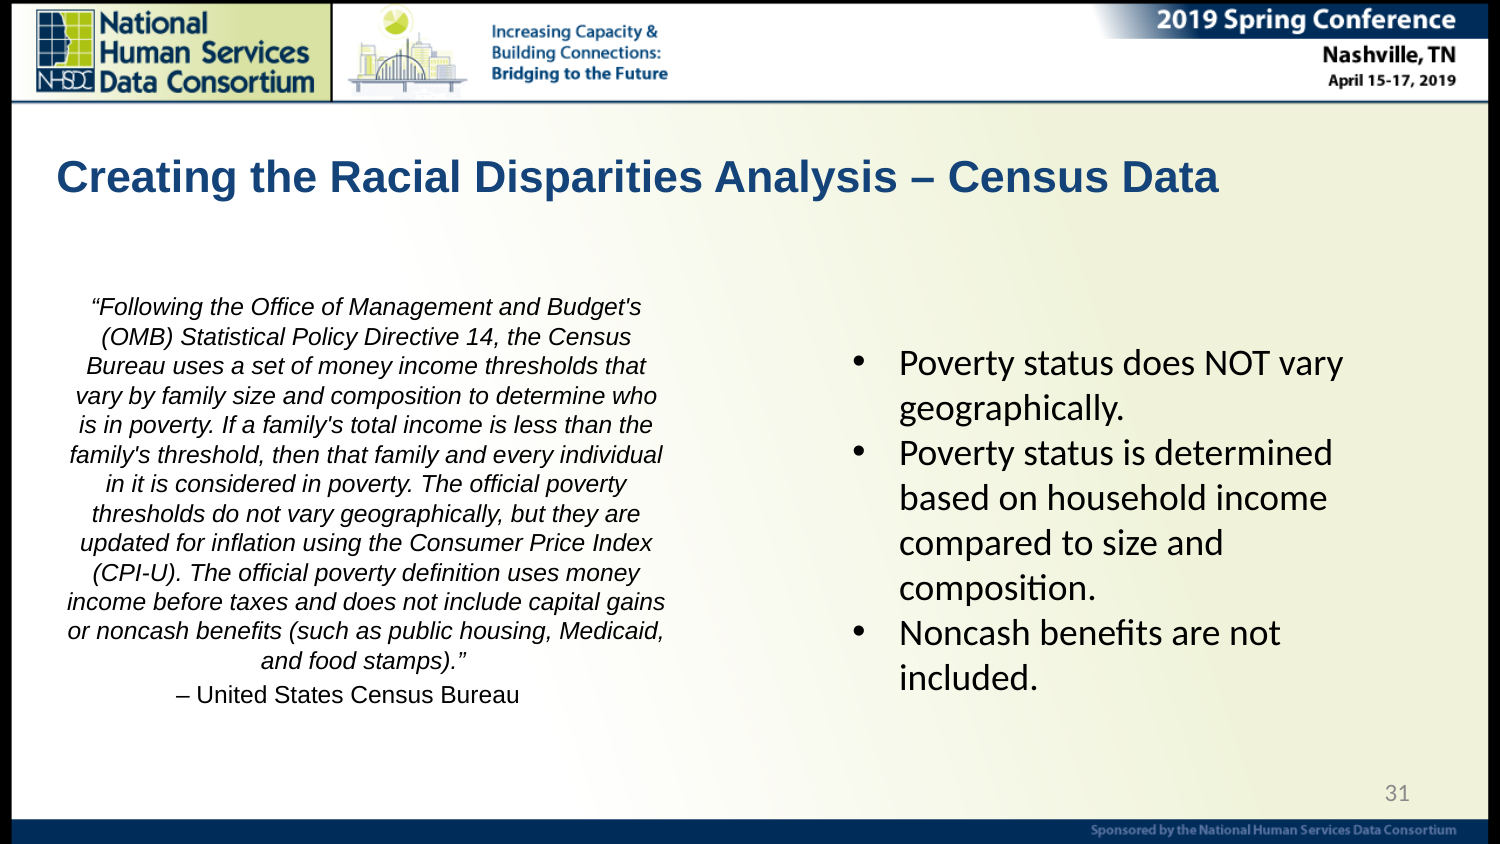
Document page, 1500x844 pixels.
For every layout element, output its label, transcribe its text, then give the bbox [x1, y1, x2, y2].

text_box Poverty status does NOT vary geographically. Poverty status is determined based on household income compared to size and composition. Noncash benefits are not included. [837, 330, 1402, 706]
slide_number 31 [1074, 769, 1425, 815]
title Creating the Racial Disparities Analysis – Census Data [41, 125, 1426, 225]
list “Following the Office of Management and Budget's (OMB) Statistical Policy Directive 14, the Census Bureau uses a set of money income thresholds that vary by family size and composition to determine who is in poverty. If a family's total income is less than the family's threshold, then that family and every individual in it is considered in poverty. The official poverty thresholds do not vary geographically, but they are updated for inflation using the Consumer Price Index (CPI-U). The official poverty definition uses money income before taxes and does not include capital gains or noncash benefits (such as public housing, Medicaid, and food stamps).” – United States Census Bureau [50, 283, 684, 722]
picture [0, 0, 1500, 844]
